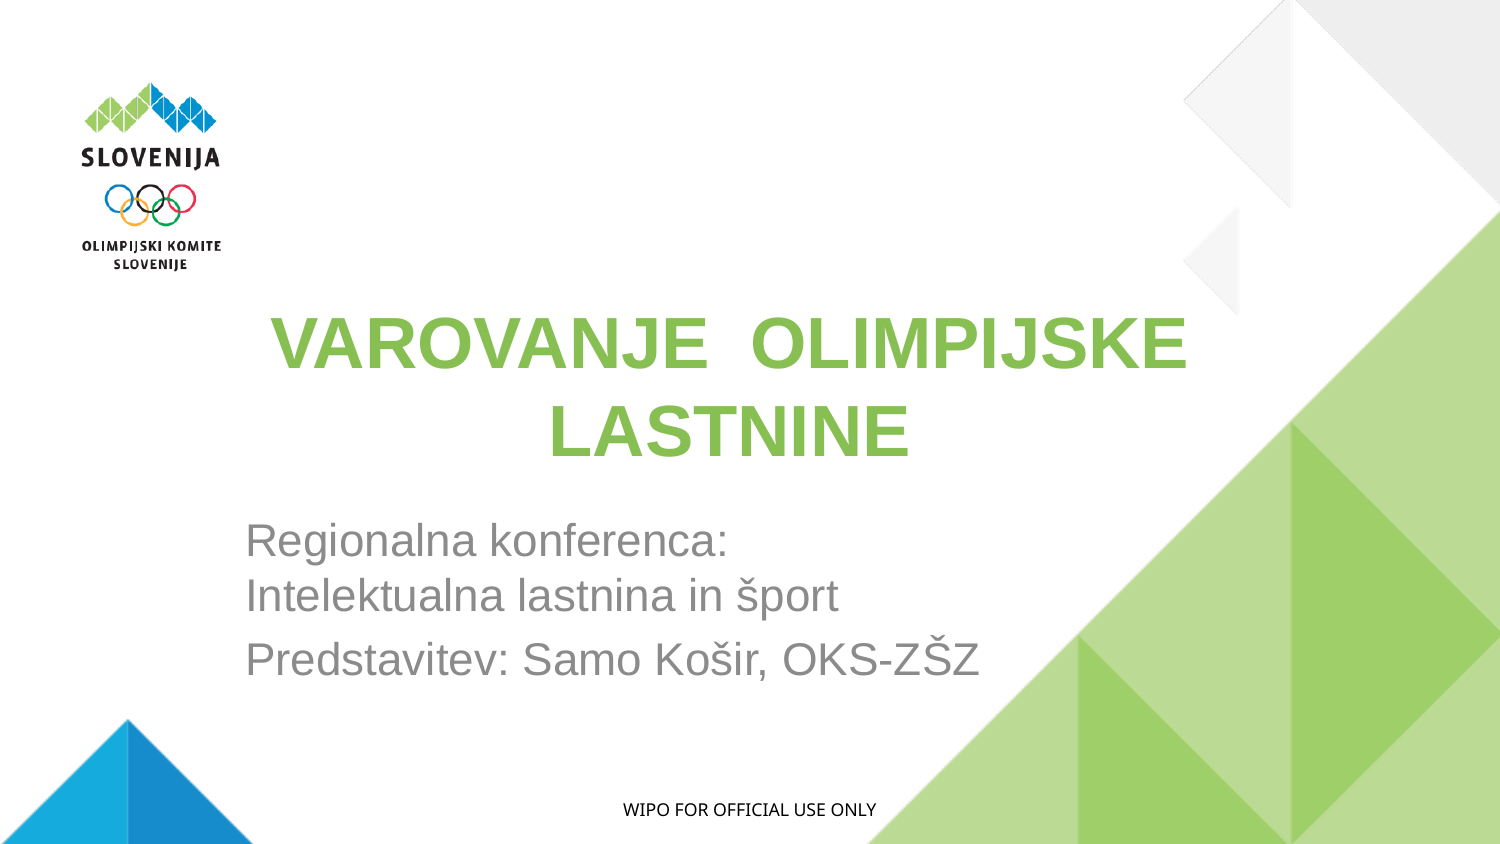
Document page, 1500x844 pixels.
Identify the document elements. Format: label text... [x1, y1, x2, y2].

subtitle Regionalna konferenca: Intelektualna lastnina in šport Predstavitev: Samo Košir, OKS-ZŠZ [230, 503, 1000, 707]
title VAROVANJE OLIMPIJSKE LASTNINE [230, 285, 1230, 478]
